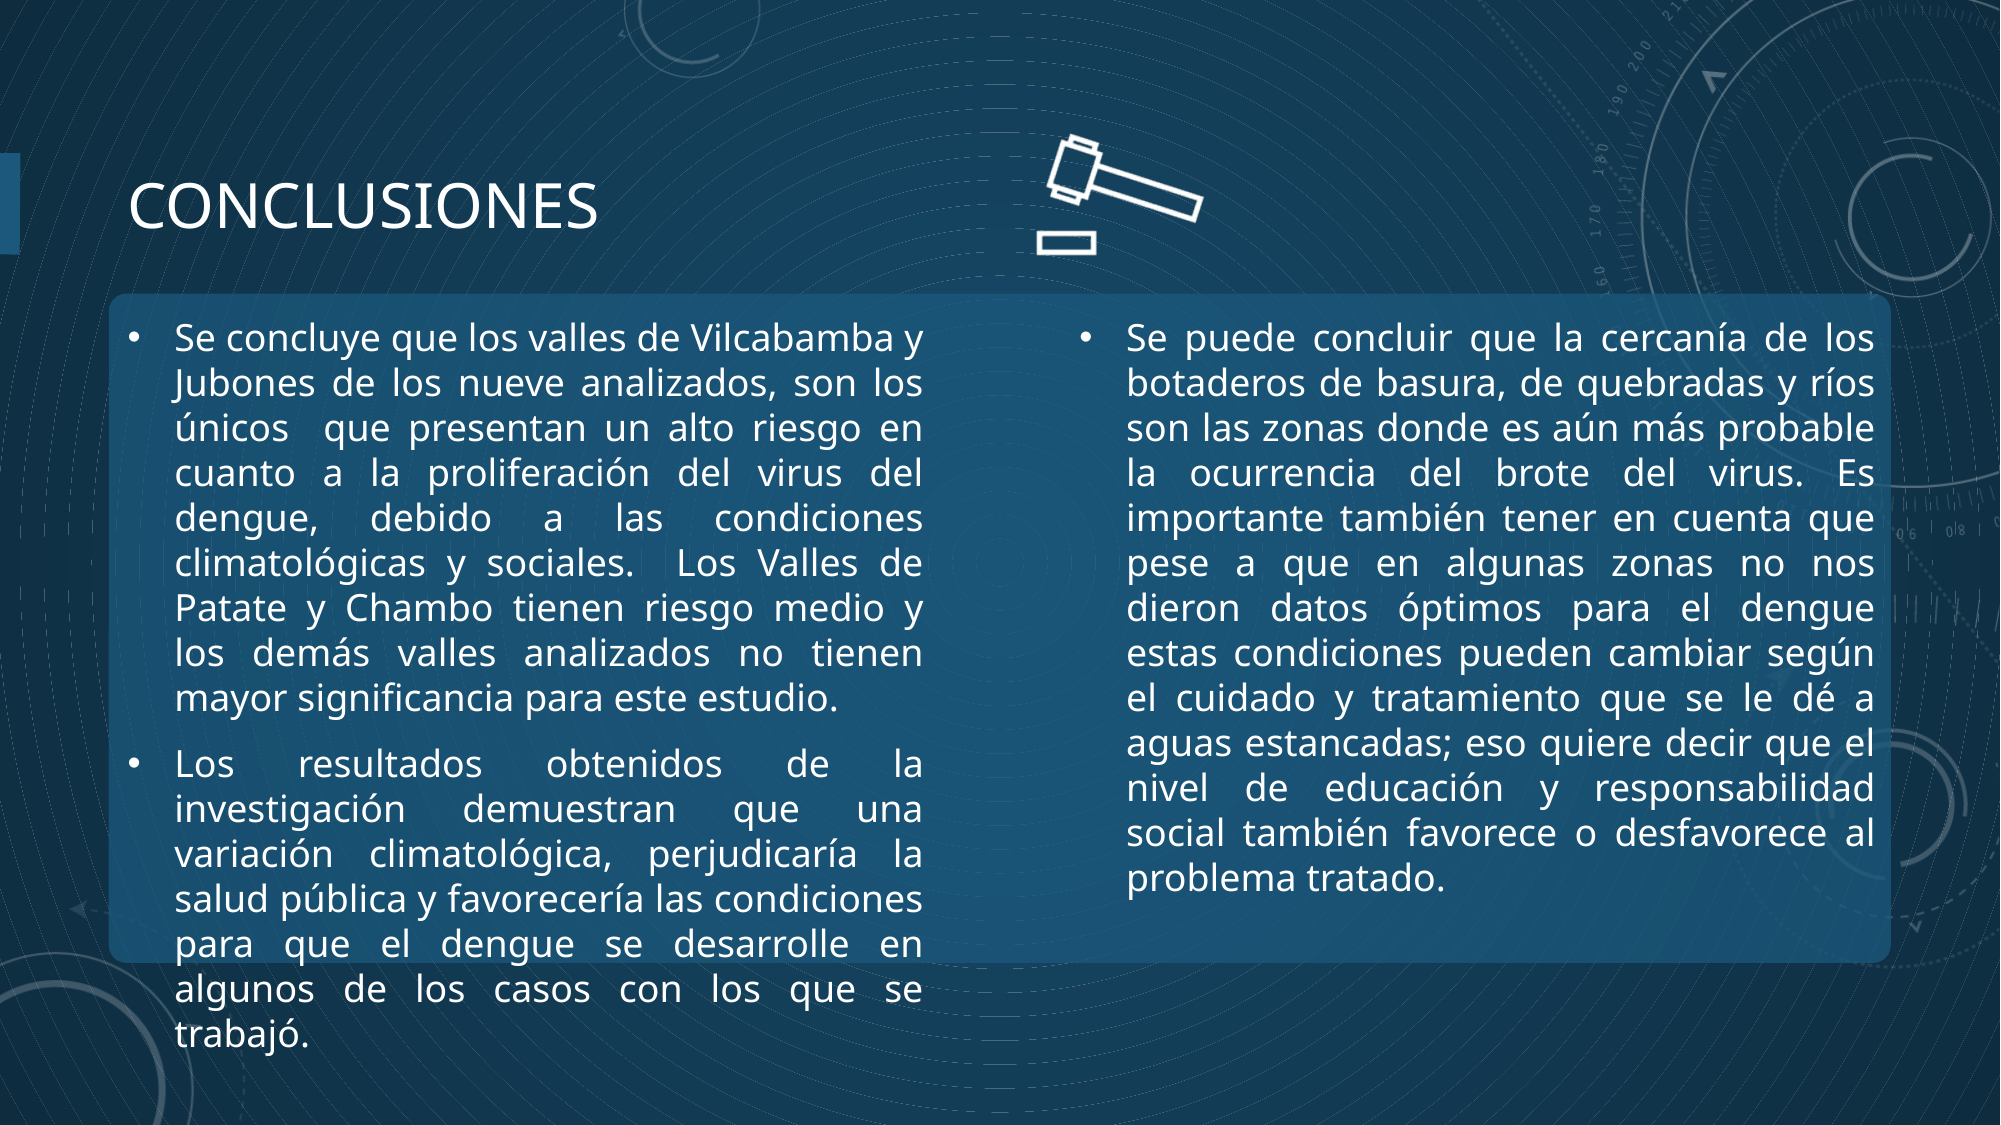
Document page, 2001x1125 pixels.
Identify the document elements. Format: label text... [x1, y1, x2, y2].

picture [0, 0, 2000, 1125]
list Se puede concluir que la cercanía de los botaderos de basura, de quebradas y ríos son las zonas donde es aún más probable la ocurrencia del brote del virus. Es importante también tener en cuenta que pese a que en algunas zonas no nos dieron datos óptimos para el dengue estas condiciones pueden cambiar según el cuidado y tratamiento que se le dé a aguas estancadas; eso quiere decir que el nivel de educación y responsabilidad social también favorece o desfavorece al problema tratado. [1062, 304, 1893, 952]
list Se concluye que los valles de Vilcabamba y Jubones de los nueve analizados, son los únicos que presentan un alto riesgo en cuanto a la proliferación del virus del dengue, debido a las condiciones climatológicas y sociales. Los Valles de Patate y Chambo tienen riesgo medio y los demás valles analizados no tienen mayor significancia para este estudio. Los resultados obtenidos de la investigación demuestran que una variación climatológica, perjudicaría la salud pública y favorecería las condiciones para que el dengue se desarrolle en algunos de los casos con los que se trabajó. [110, 304, 942, 952]
title conclusiones [112, 99, 1891, 307]
